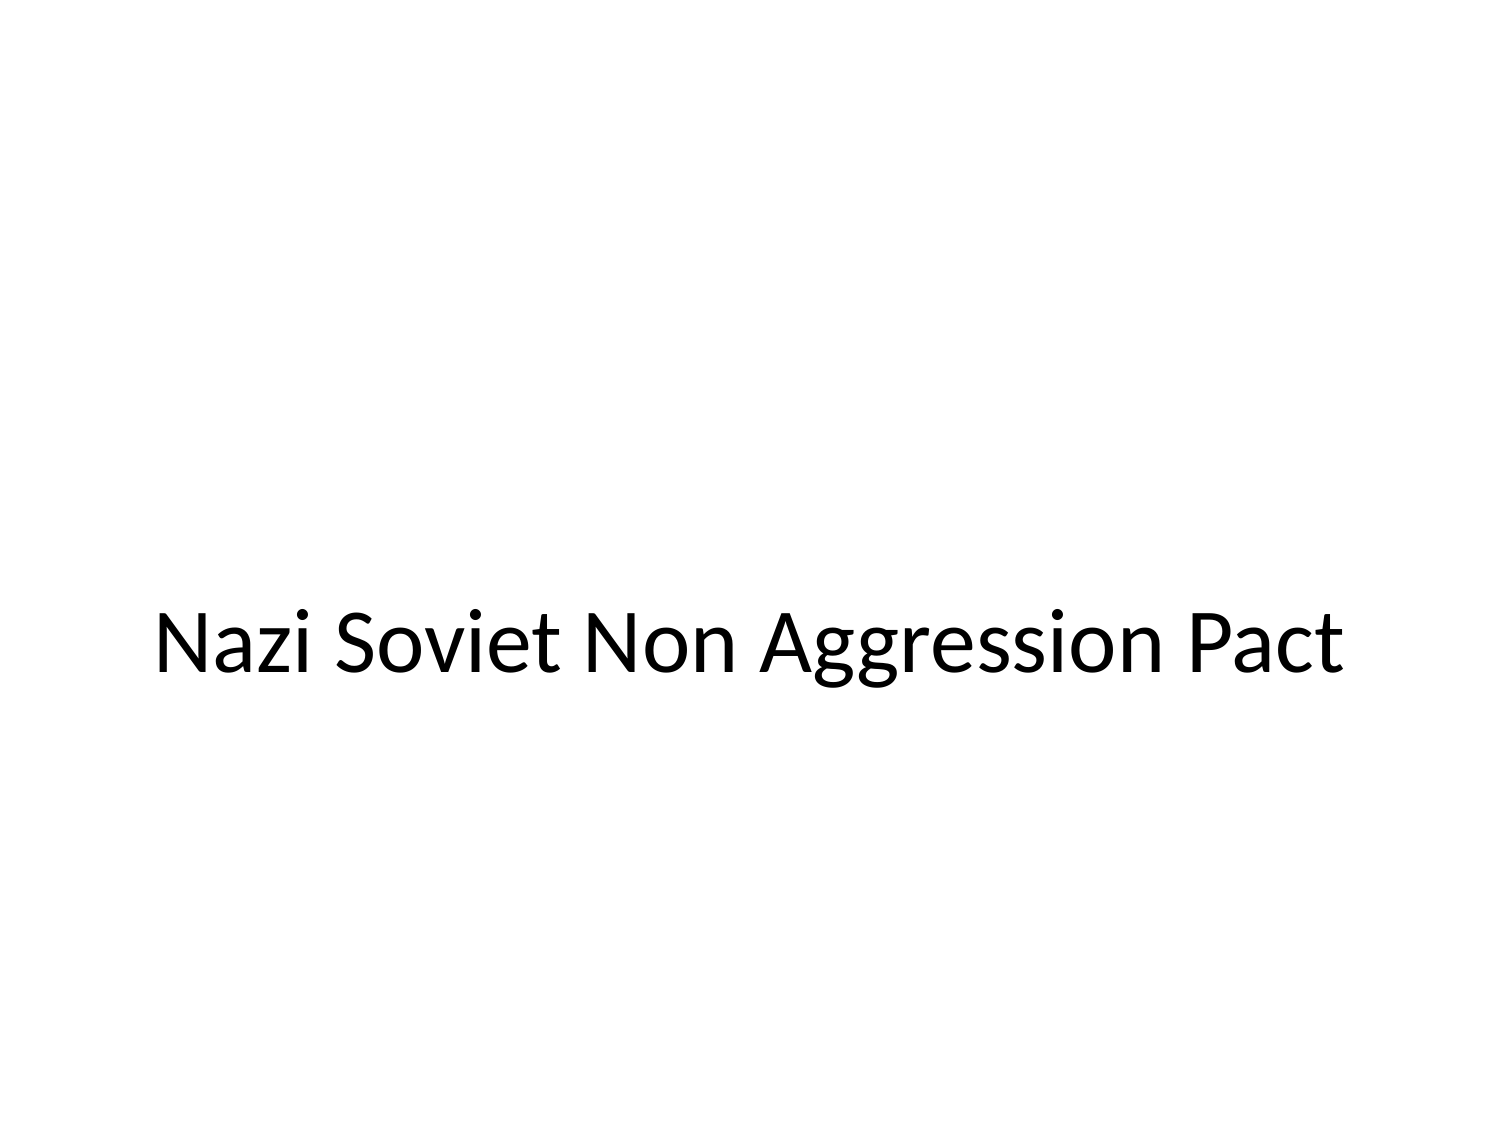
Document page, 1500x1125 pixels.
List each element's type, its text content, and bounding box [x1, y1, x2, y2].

title Nazi Soviet Non Aggression Pact [75, 542, 1425, 730]
